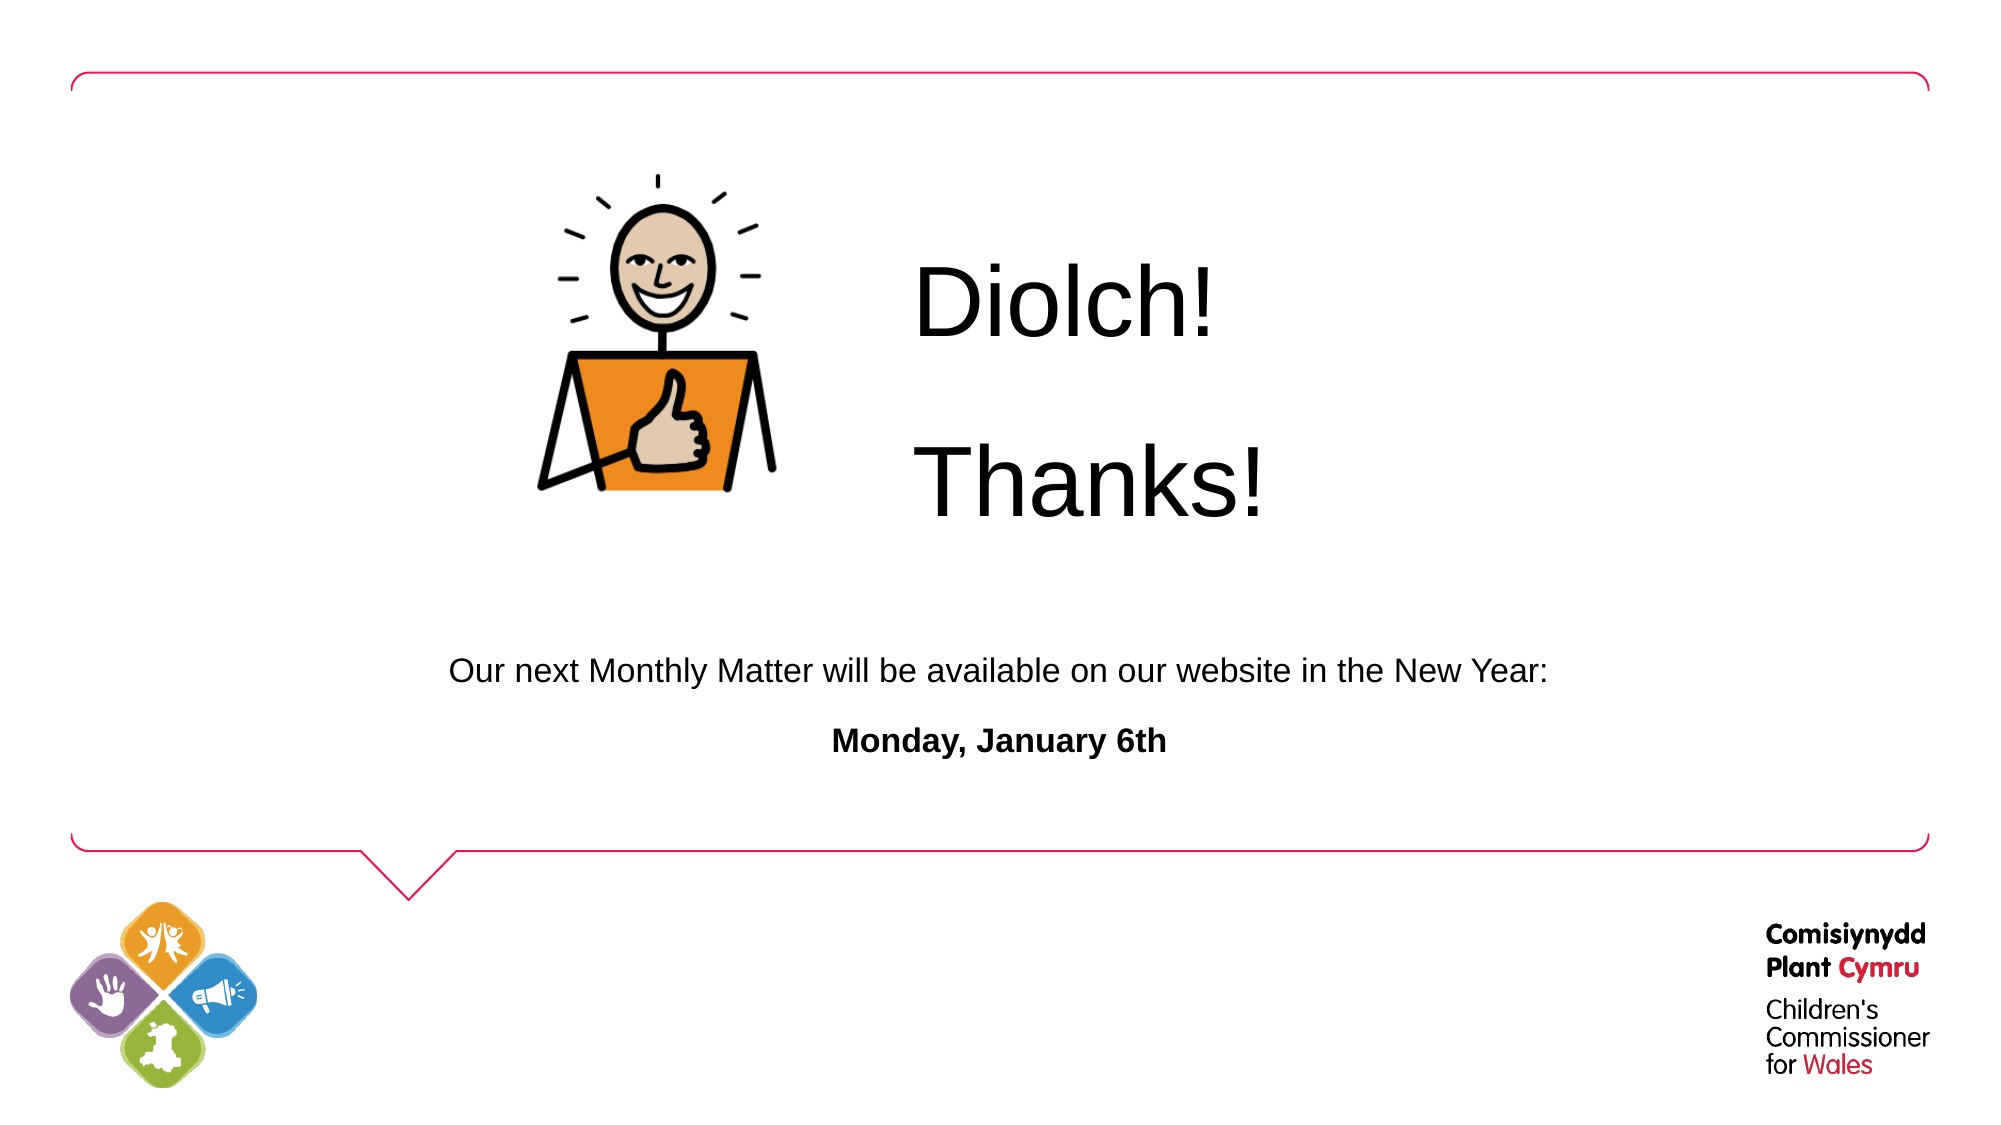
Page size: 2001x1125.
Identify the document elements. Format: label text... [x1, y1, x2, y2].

subtitle Our next Monthly Matter will be available on our website in the New Year: Monday, January 6th [75, 600, 1924, 784]
title Diolch! Thanks! [892, 156, 1512, 600]
picture [70, 902, 257, 1088]
picture [1766, 922, 1930, 1074]
picture [514, 156, 817, 514]
